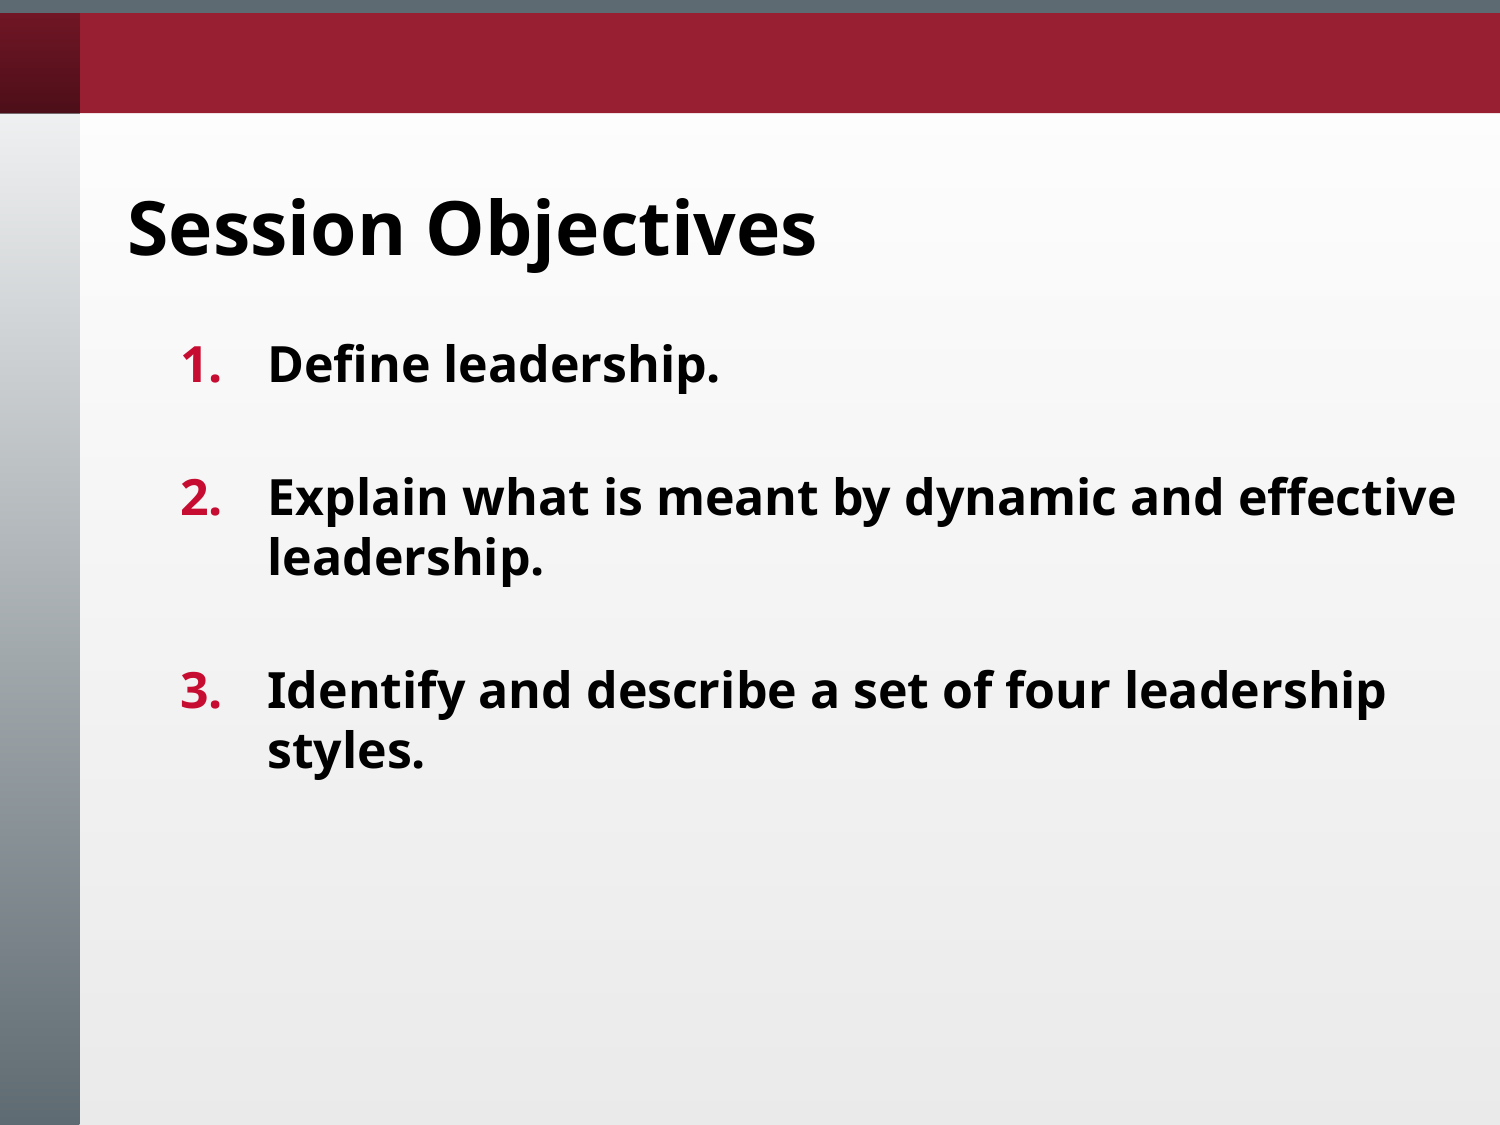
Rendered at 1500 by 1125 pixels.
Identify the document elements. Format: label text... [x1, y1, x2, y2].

list Define leadership. Explain what is meant by dynamic and effective leadership. Identify and describe a set of four leadership styles. [137, 324, 1500, 1037]
title Session Objectives [0, 183, 947, 281]
